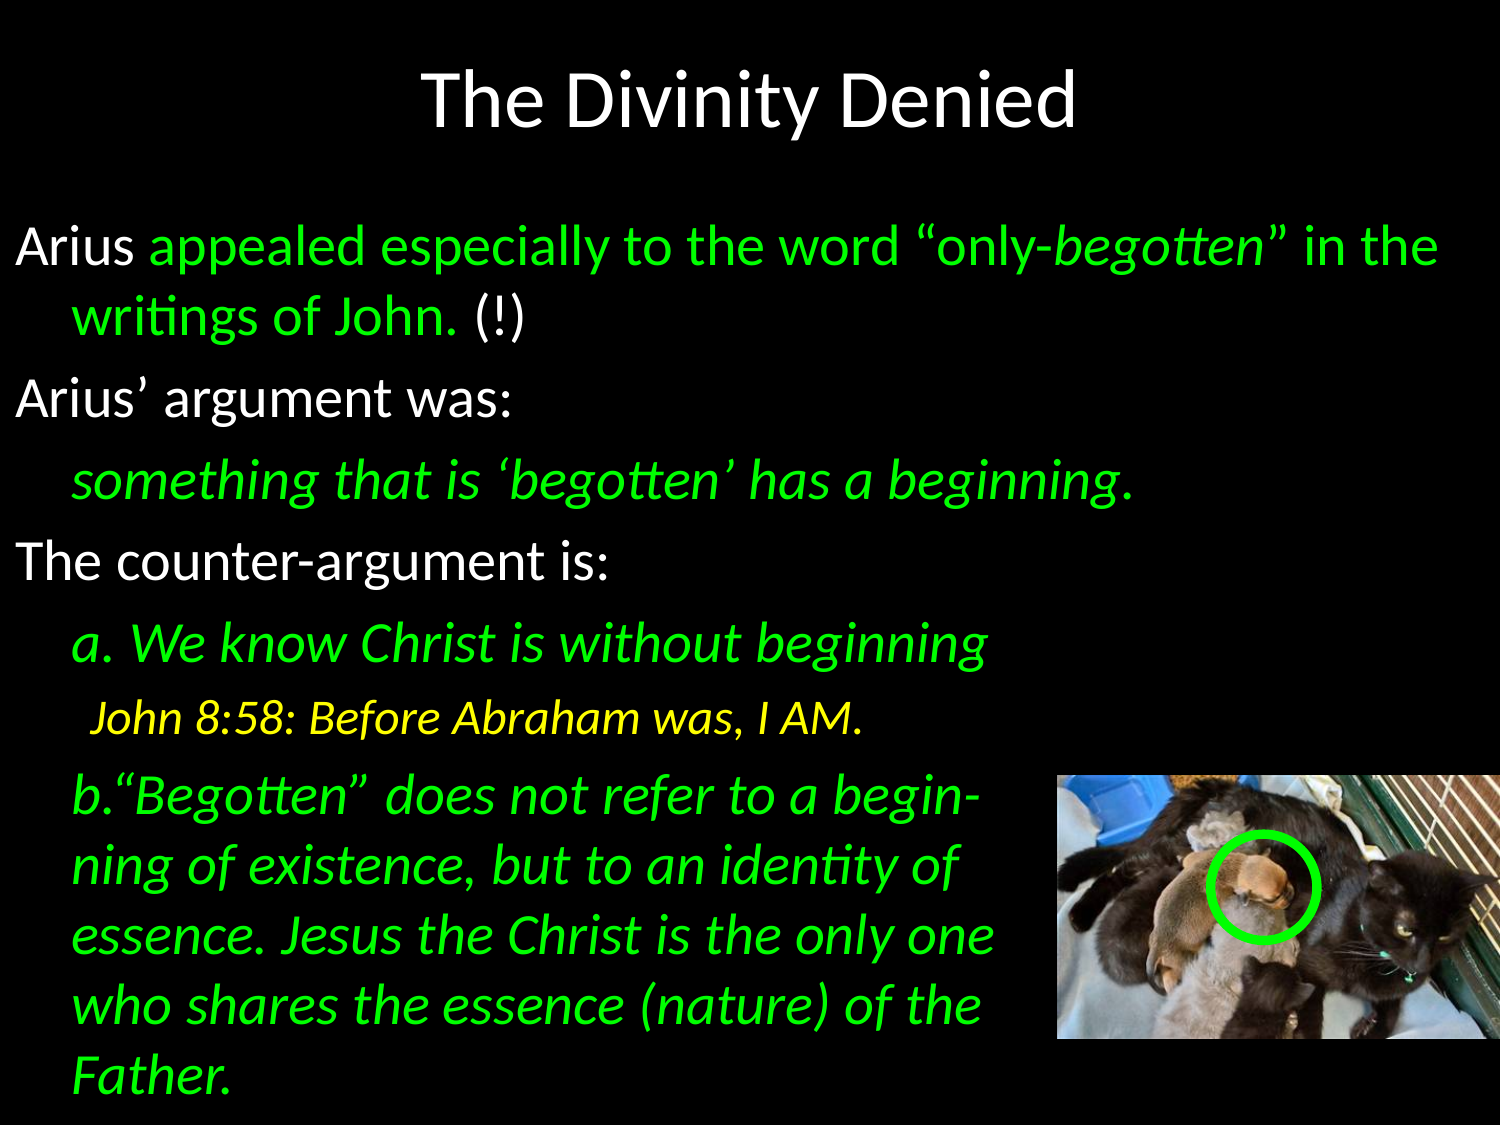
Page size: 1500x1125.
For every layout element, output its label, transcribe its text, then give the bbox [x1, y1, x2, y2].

picture [1057, 775, 1500, 1039]
list Arius appealed especially to the word “only-begotten” in the writings of John. (!) Arius’ argument was: something that is ‘begotten’ has a beginning. The counter-argument is: a. We know Christ is without beginning John 8:58: Before Abraham was, I AM. b.“Begotten” does not refer to a begin- ning of existence, but to an identity of essence. Jesus the Christ is the only one who shares the essence (nature) of the Father. [0, 200, 1500, 1125]
title The Divinity Denied [0, 0, 1500, 188]
